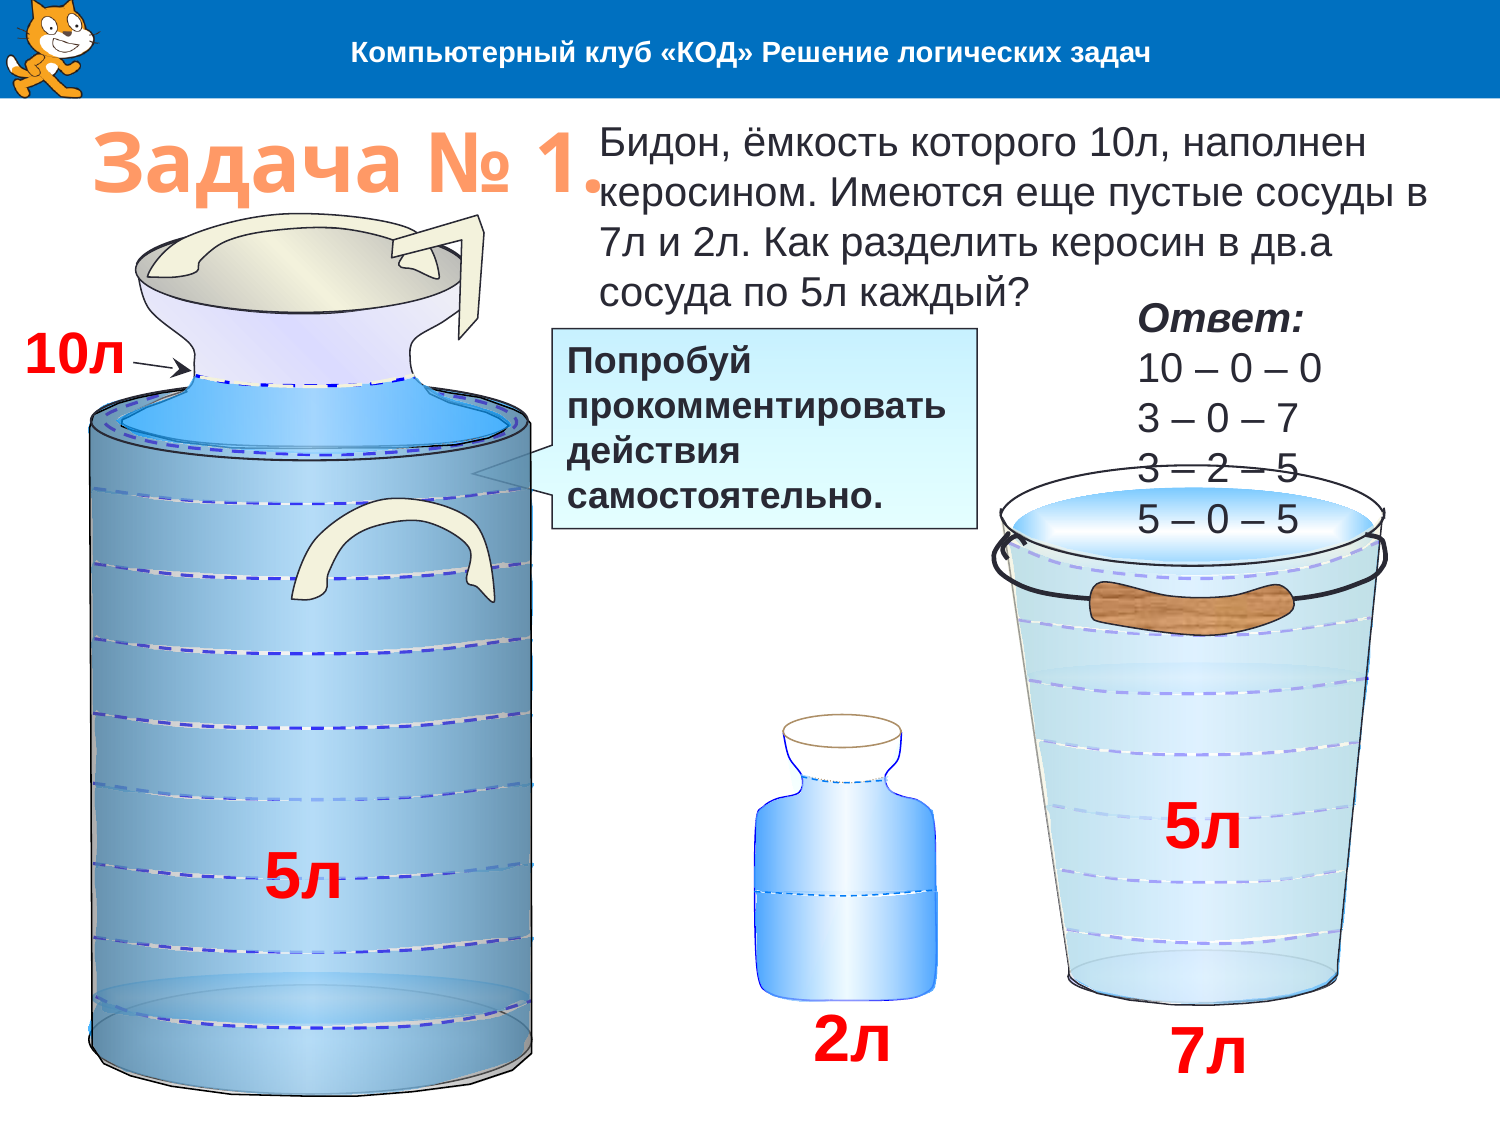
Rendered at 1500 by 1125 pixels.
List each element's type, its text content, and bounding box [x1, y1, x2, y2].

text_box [1038, 759, 1362, 820]
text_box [135, 211, 467, 313]
text_box [458, 241, 484, 340]
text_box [87, 1032, 532, 1097]
text_box [161, 321, 445, 370]
text_box [783, 714, 901, 731]
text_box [1065, 950, 1345, 1004]
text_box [754, 773, 938, 886]
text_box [87, 712, 536, 801]
text_box [133, 357, 191, 370]
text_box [753, 887, 938, 1003]
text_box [993, 531, 1388, 638]
picture [5, 0, 101, 99]
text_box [87, 806, 537, 881]
text_box [1356, 507, 1385, 528]
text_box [115, 373, 512, 455]
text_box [87, 509, 536, 578]
footer Компьютерный клуб «КОД» Решение логических задач [265, 3, 1238, 99]
text_box [1356, 490, 1380, 508]
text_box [1042, 828, 1360, 882]
text_box [783, 729, 902, 748]
text_box [783, 734, 800, 771]
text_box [87, 387, 533, 503]
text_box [87, 659, 536, 711]
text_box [87, 959, 537, 1027]
text_box Бидон, ёмкость которого 10л, наполнен керосином. Имеются еще пустые сосуды в 7л и 2л. Как разделить керосин в дв.а сосуда по 5л каждый? [584, 107, 1458, 323]
text_box Ответ: 10 – 0 – 0 3 – 0 – 7 3 – 2 – 5 5 – 0 – 5 [1122, 283, 1356, 528]
text_box 2л [798, 1011, 908, 1082]
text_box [87, 583, 536, 653]
text_box 10л [10, 308, 142, 393]
text_box [1004, 468, 1122, 510]
text_box [1000, 517, 1007, 528]
text_box 7л [1155, 1012, 1265, 1095]
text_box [1055, 889, 1350, 941]
title Задача № 1. [76, 77, 632, 241]
text_box [1000, 508, 1122, 528]
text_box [1025, 677, 1370, 753]
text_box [1016, 646, 1374, 695]
text_box [887, 732, 902, 771]
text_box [87, 887, 537, 953]
text_box Попробуй прокомментировать действия самостоятельно. [541, 328, 978, 529]
